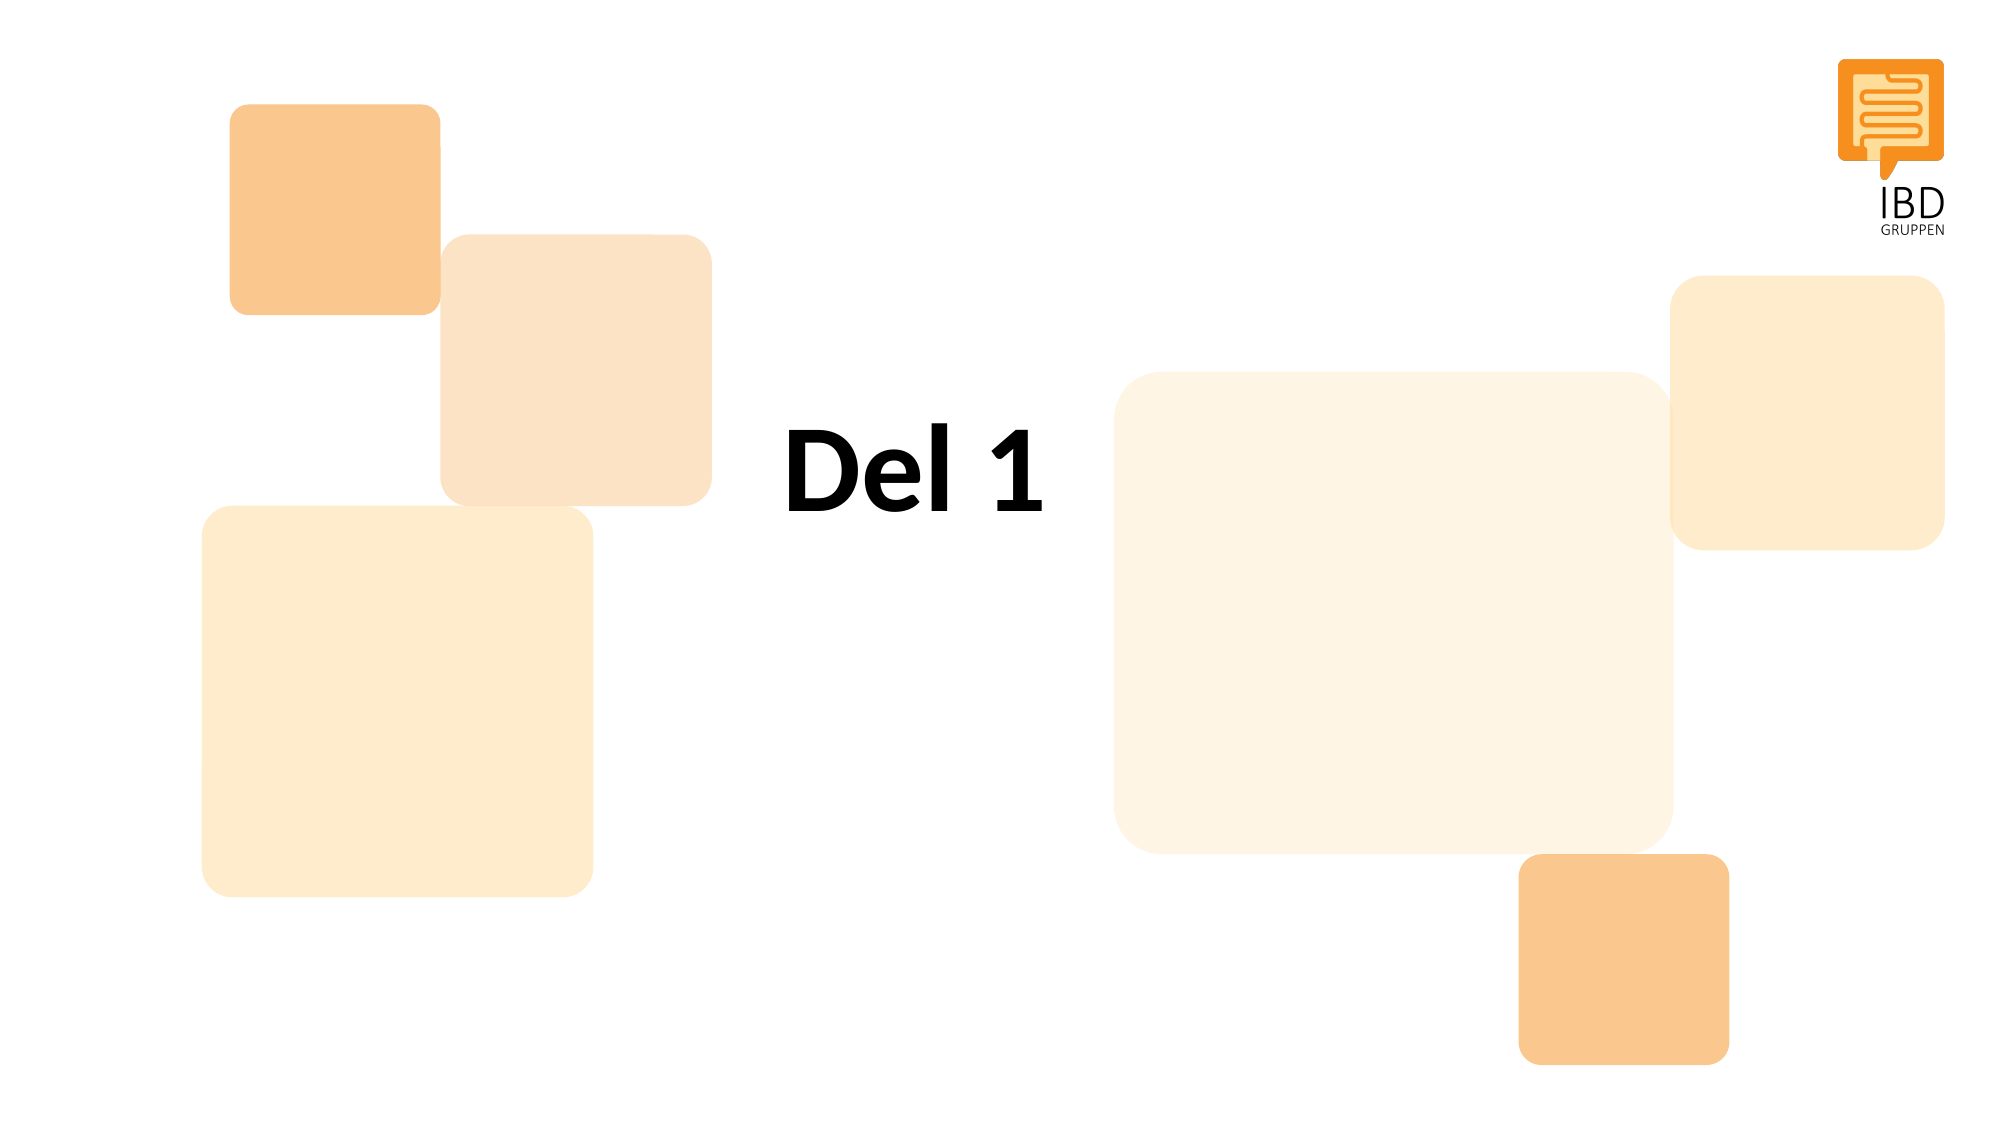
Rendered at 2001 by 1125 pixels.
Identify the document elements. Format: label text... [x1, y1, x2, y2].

picture [1838, 59, 1944, 235]
title Del 1 [767, 275, 1447, 668]
